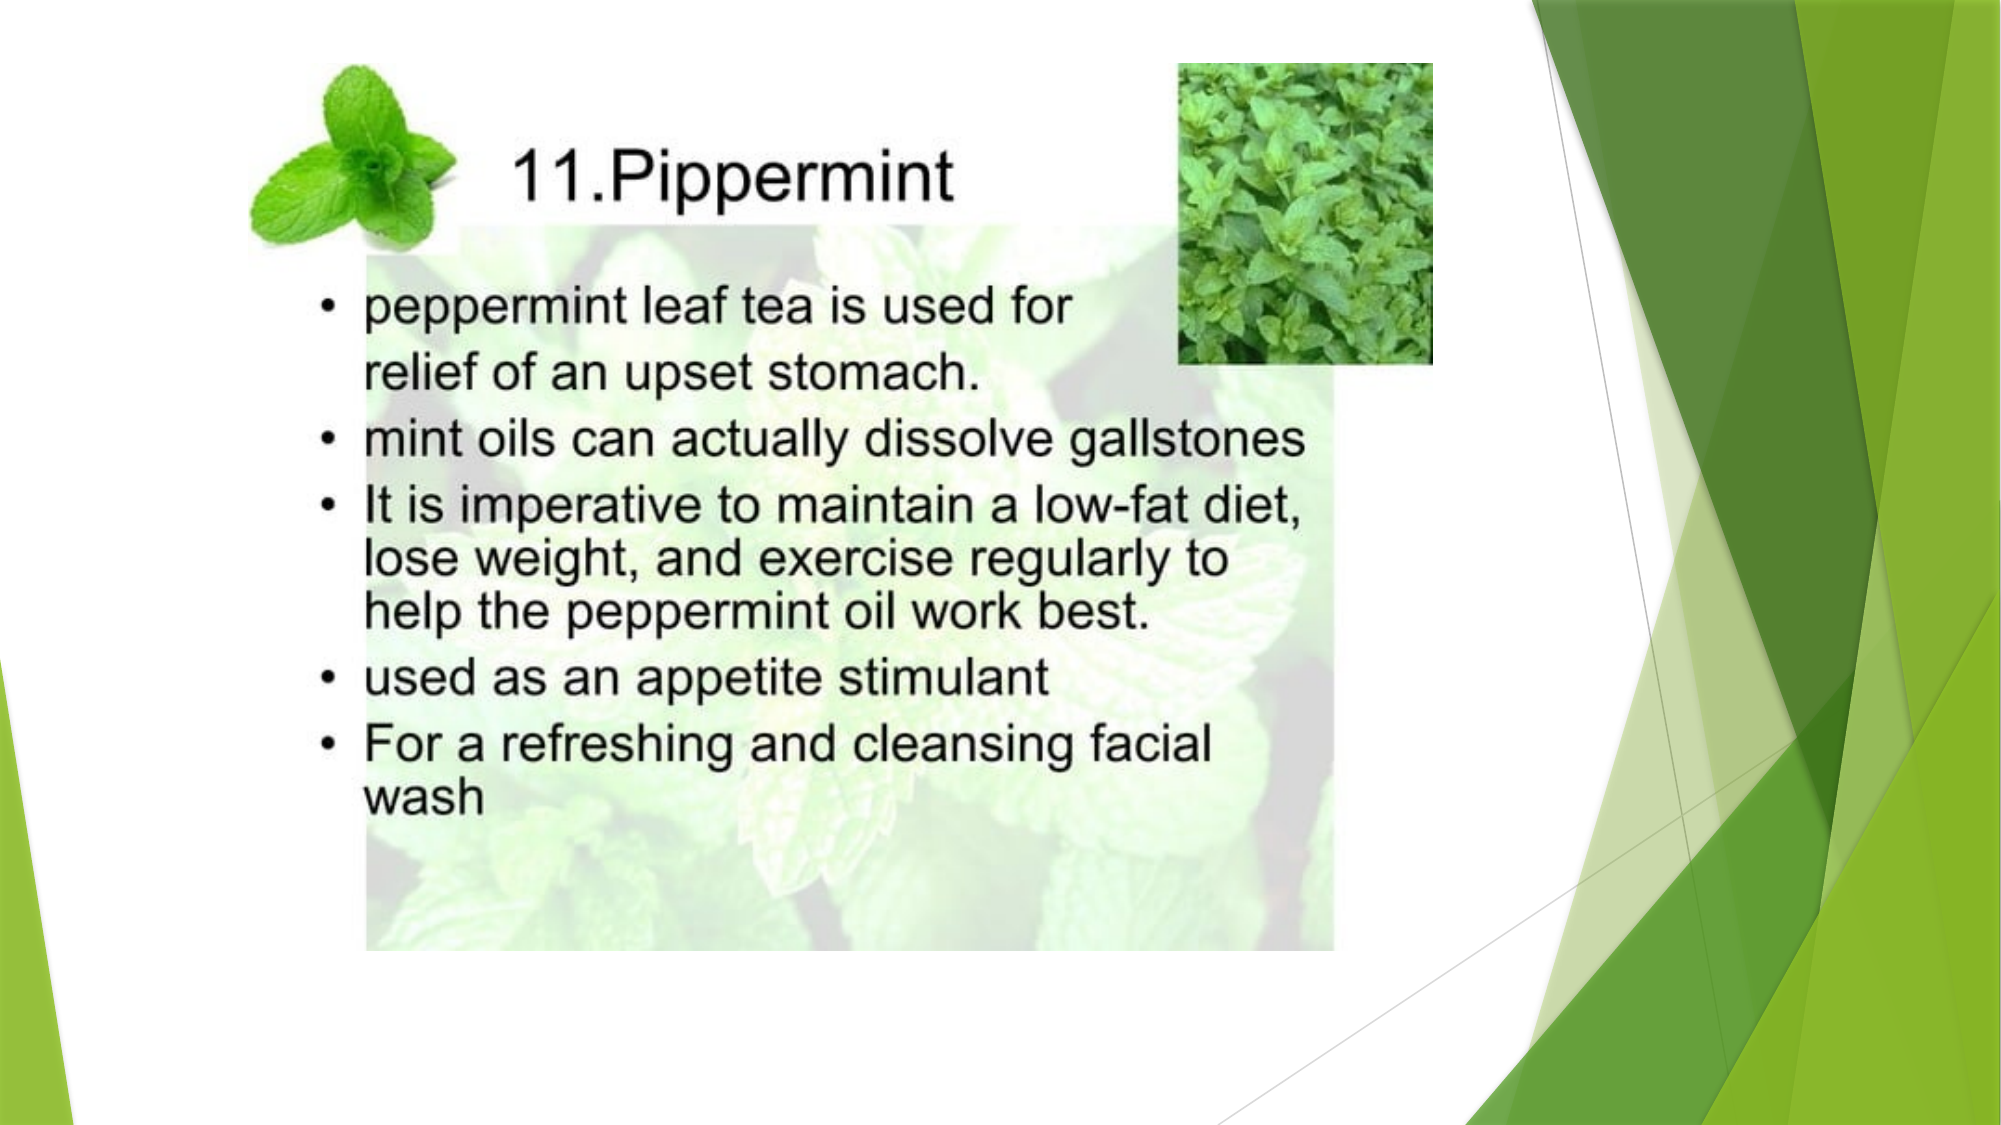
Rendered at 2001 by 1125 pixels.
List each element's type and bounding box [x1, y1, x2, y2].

picture [247, 62, 1433, 952]
